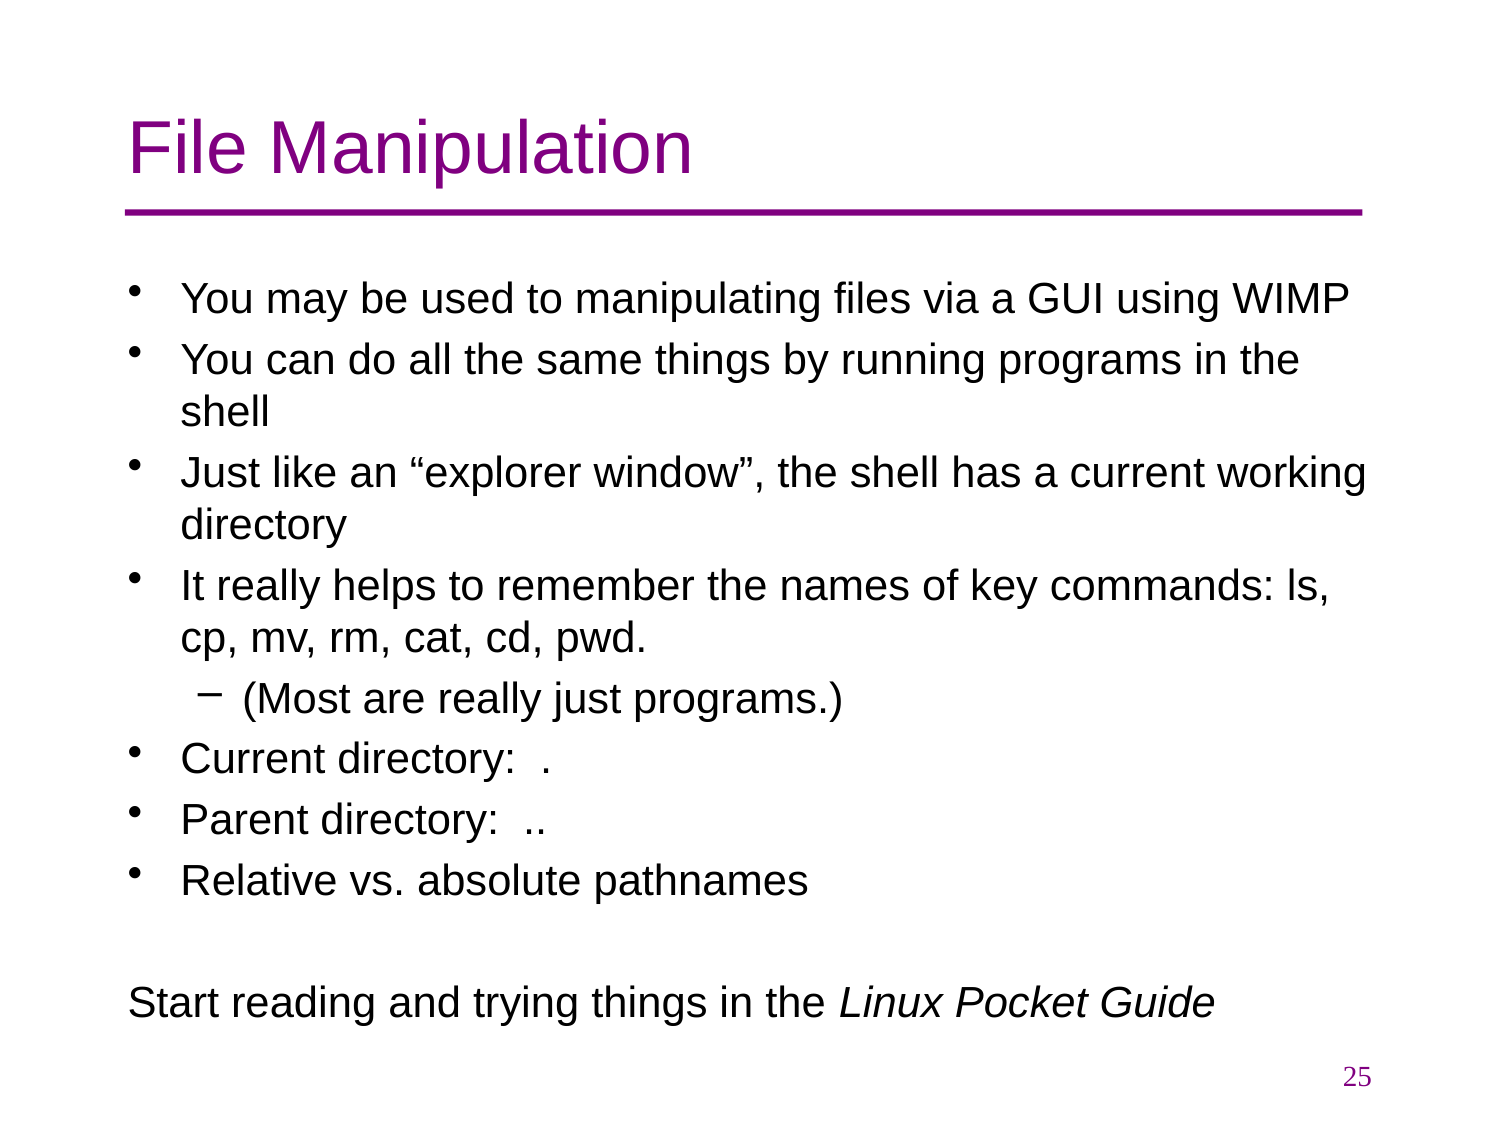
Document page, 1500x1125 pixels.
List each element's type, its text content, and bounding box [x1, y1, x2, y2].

title File Manipulation [112, 50, 1388, 238]
slide_number 25 [1074, 1049, 1388, 1125]
list You may be used to manipulating files via a GUI using WIMP You can do all the same things by running programs in the shell Just like an “explorer window”, the shell has a current working directory It really helps to remember the names of key commands: ls, cp, mv, rm, cat, cd, pwd. (Most are really just programs.) Current directory: . Parent directory: .. Relative vs. absolute pathnames Start reading and trying things in the Linux Pocket Guide [112, 262, 1388, 1075]
